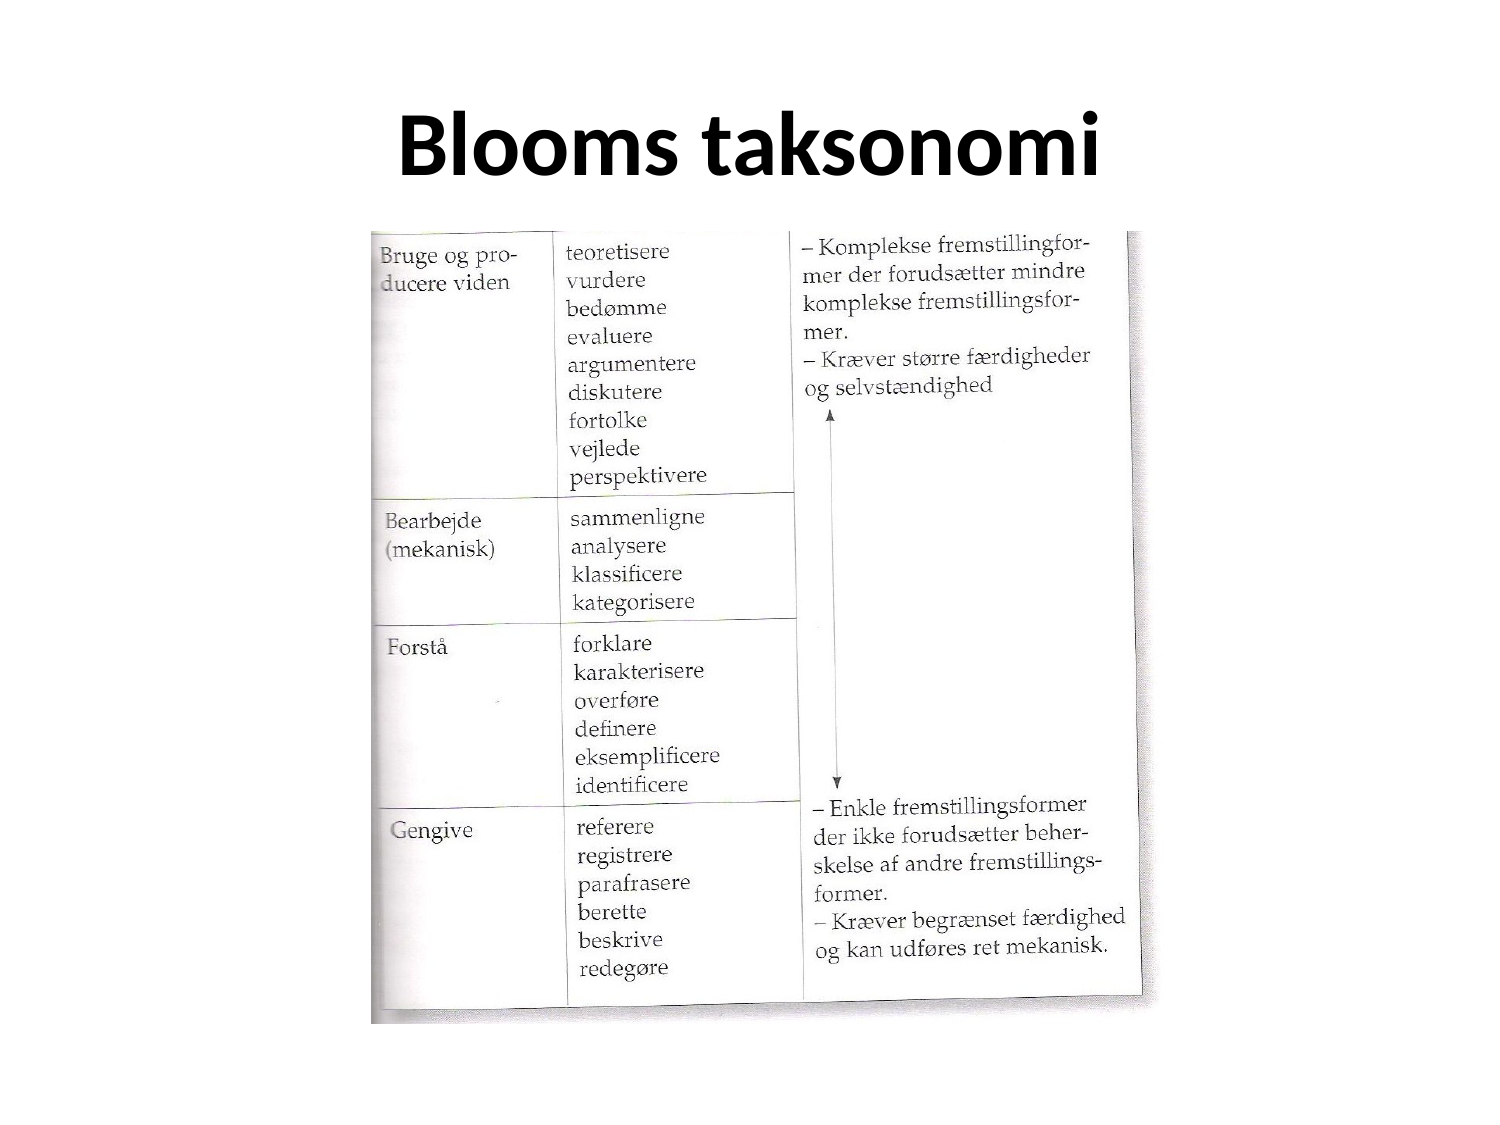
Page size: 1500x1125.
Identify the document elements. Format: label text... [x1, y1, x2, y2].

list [371, 231, 1164, 1024]
title Blooms taksonomi [75, 45, 1425, 233]
